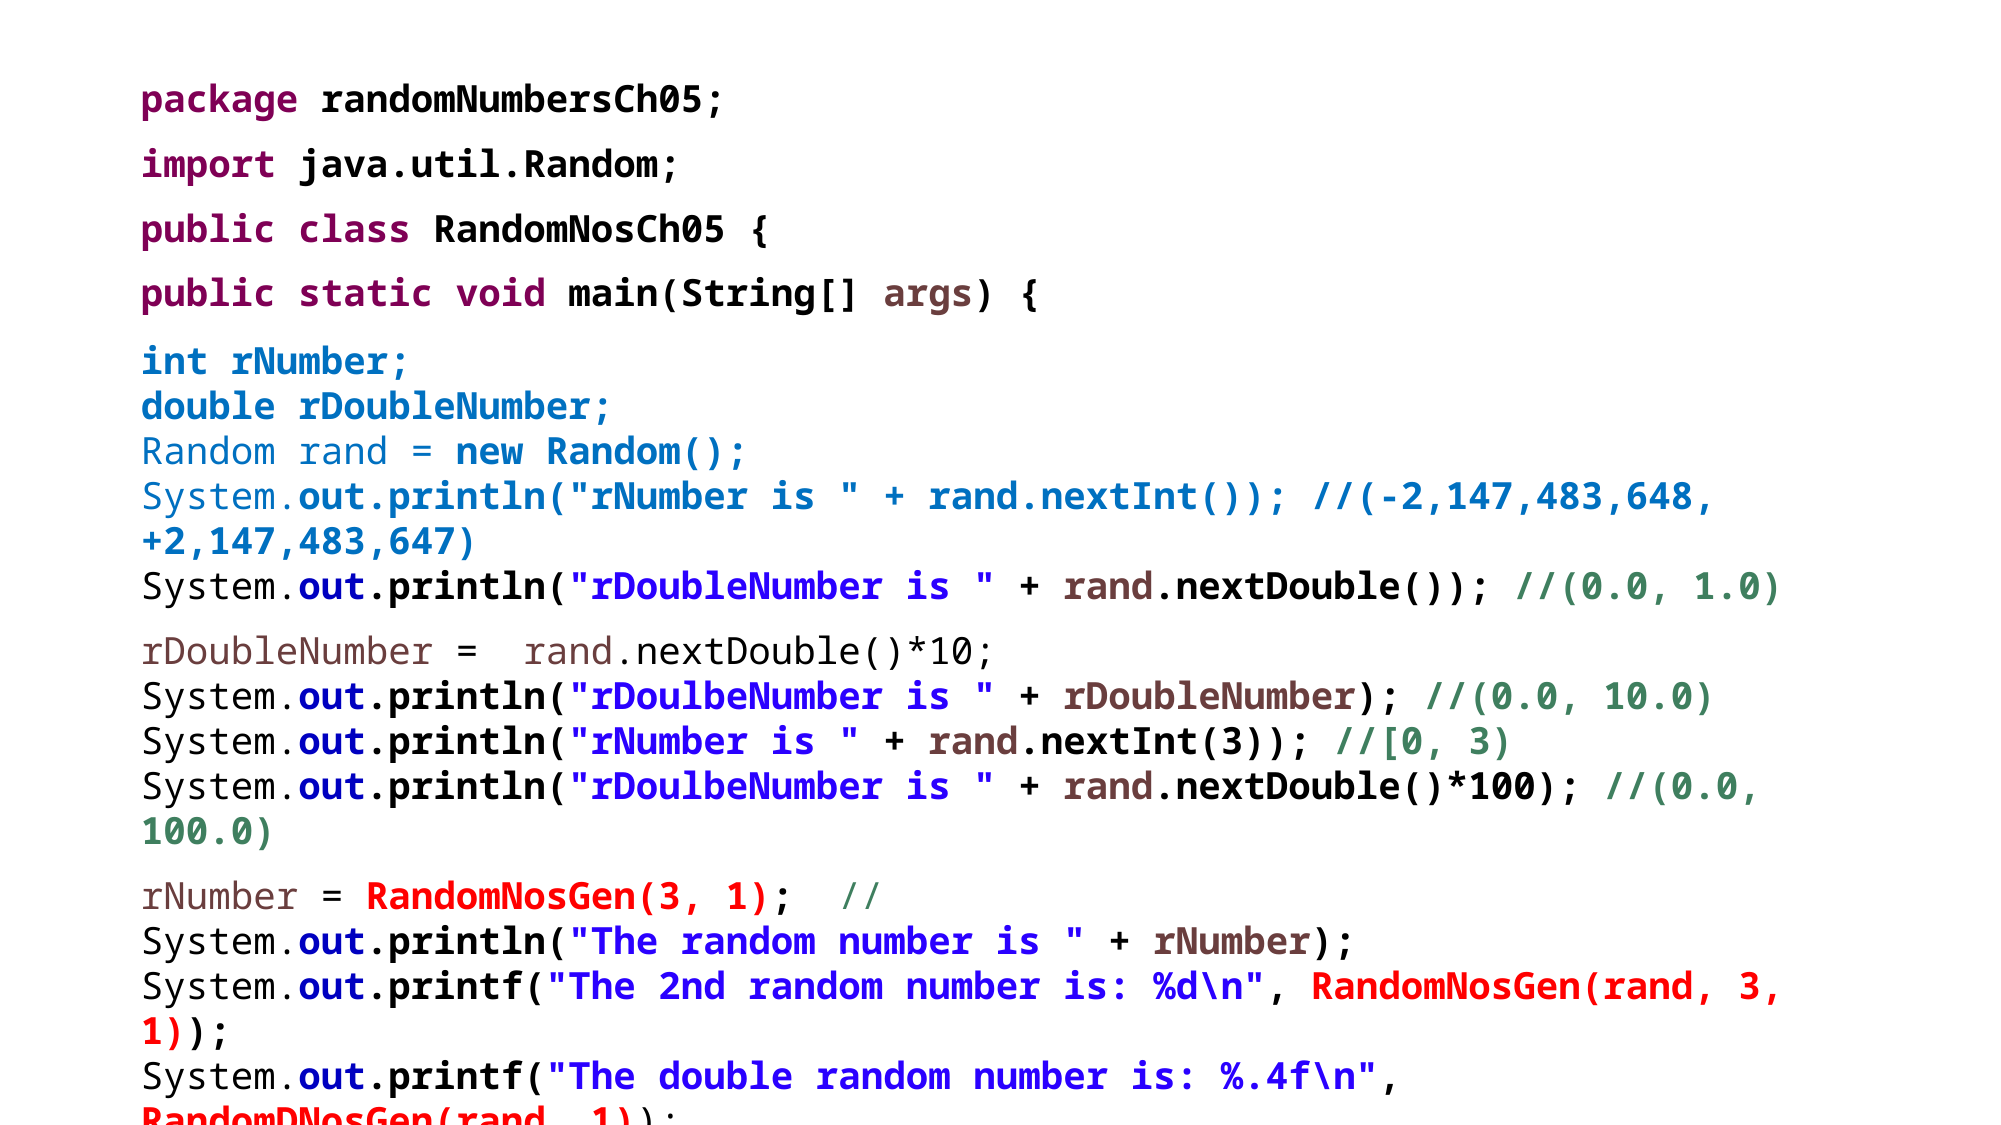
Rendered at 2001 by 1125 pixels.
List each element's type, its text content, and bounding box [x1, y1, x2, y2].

text_box package randomNumbersCh05; import java.util.Random; public class RandomNosCh05 { public static void main(String[] args) { int rNumber; double rDoubleNumber; Random rand = new Random(); System.out.println("rNumber is " + rand.nextInt()); //(-2,147,483,648, +2,147,483,647) System.out.println("rDoubleNumber is " + rand.nextDouble()); //(0.0, 1.0) rDoubleNumber = rand.nextDouble()*10; System.out.println("rDoulbeNumber is " + rDoubleNumber); //(0.0, 10.0) System.out.println("rNumber is " + rand.nextInt(3)); //[0, 3) System.out.println("rDoulbeNumber is " + rand.nextDouble()*100); //(0.0, 100.0) rNumber = RandomNosGen(3, 1); // System.out.println("The random number is " + rNumber); System.out.printf("The 2nd random number is: %d\n", RandomNosGen(rand, 3, 1)); System.out.printf("The double random number is: %.4f\n", RandomDNosGen(rand, 1)); }// end of main [126, 67, 1833, 1125]
